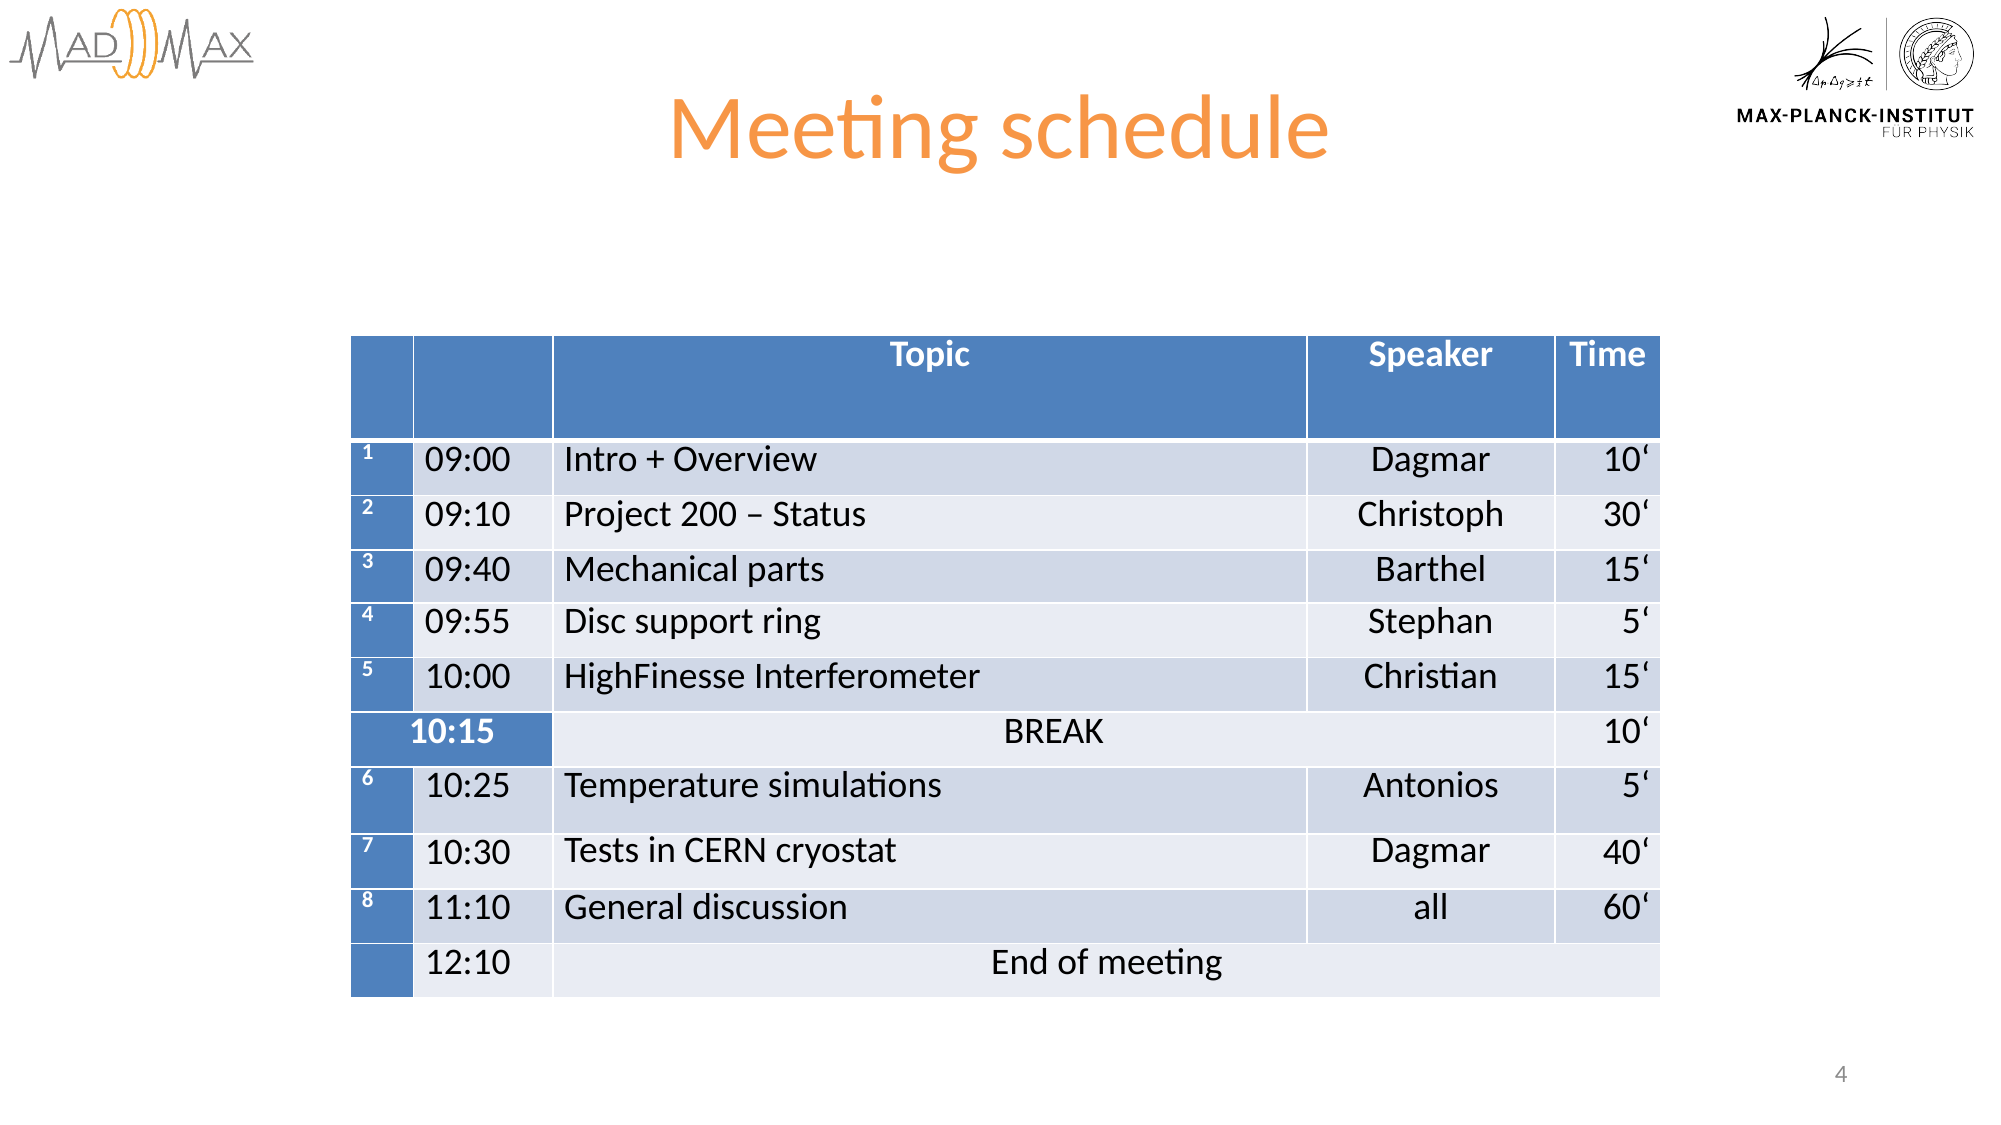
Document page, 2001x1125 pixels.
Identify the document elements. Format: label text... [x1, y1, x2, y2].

table_cell 15‘ [1556, 551, 1660, 602]
slide_number 4 [1412, 1042, 1863, 1103]
table_cell 10:30 [414, 835, 552, 888]
table_cell Stephan [1308, 604, 1554, 657]
table_cell Tests in CERN cryostat [554, 835, 1306, 888]
table_cell General discussion [554, 890, 1306, 943]
table_cell 12:10 [414, 944, 552, 997]
table_cell 09:10 [414, 496, 552, 549]
table_cell 60‘ [1556, 890, 1660, 943]
table_header [414, 336, 552, 438]
table_cell 6 [351, 768, 413, 833]
table_cell Dagmar [1308, 835, 1554, 888]
table_cell 3 [351, 551, 413, 602]
table_cell 5 [351, 658, 413, 711]
table_header Time [1556, 336, 1660, 438]
title Meeting schedule [137, 59, 1863, 278]
table_cell 1 [351, 443, 413, 495]
table_cell Barthel [1308, 551, 1554, 602]
table_cell Disc support ring [554, 604, 1306, 657]
table_cell 4 [351, 604, 413, 657]
picture [1682, 0, 2001, 161]
table_header Topic [554, 336, 1306, 438]
table_cell Intro + Overview [554, 443, 1306, 495]
table_header [351, 336, 413, 438]
table_cell 10:15 [351, 713, 552, 766]
table_cell 09:00 [414, 443, 552, 495]
table_cell 10:25 [414, 768, 552, 833]
table_cell 2 [351, 496, 413, 549]
table_cell 09:55 [414, 604, 552, 657]
table_cell 10‘ [1556, 713, 1660, 766]
table_cell End of meeting [554, 944, 1660, 997]
table_cell Temperature simulations [554, 768, 1306, 833]
table_cell 15‘ [1556, 658, 1660, 711]
picture [6, 0, 260, 85]
table_cell 30‘ [1556, 496, 1660, 549]
table_cell [351, 944, 413, 997]
table_cell all [1308, 890, 1554, 943]
table_cell 10‘ [1556, 443, 1660, 495]
table_cell 7 [351, 835, 413, 888]
table_cell Project 200 – Status [554, 496, 1306, 549]
table_cell 5‘ [1556, 768, 1660, 833]
table_cell Antonios [1308, 768, 1554, 833]
table_cell 5‘ [1556, 604, 1660, 657]
table_cell HighFinesse Interferometer [554, 658, 1306, 711]
table_cell Dagmar [1308, 443, 1554, 495]
table_header Speaker [1308, 336, 1554, 438]
table_cell BREAK [554, 713, 1554, 766]
table_cell Christian [1308, 658, 1554, 711]
table_cell Mechanical parts [554, 551, 1306, 602]
table_cell 8 [351, 890, 413, 943]
table_cell 11:10 [414, 890, 552, 943]
table_cell 40‘ [1556, 835, 1660, 888]
table_cell Christoph [1308, 496, 1554, 549]
table_cell 09:40 [414, 551, 552, 602]
table_cell 10:00 [414, 658, 552, 711]
